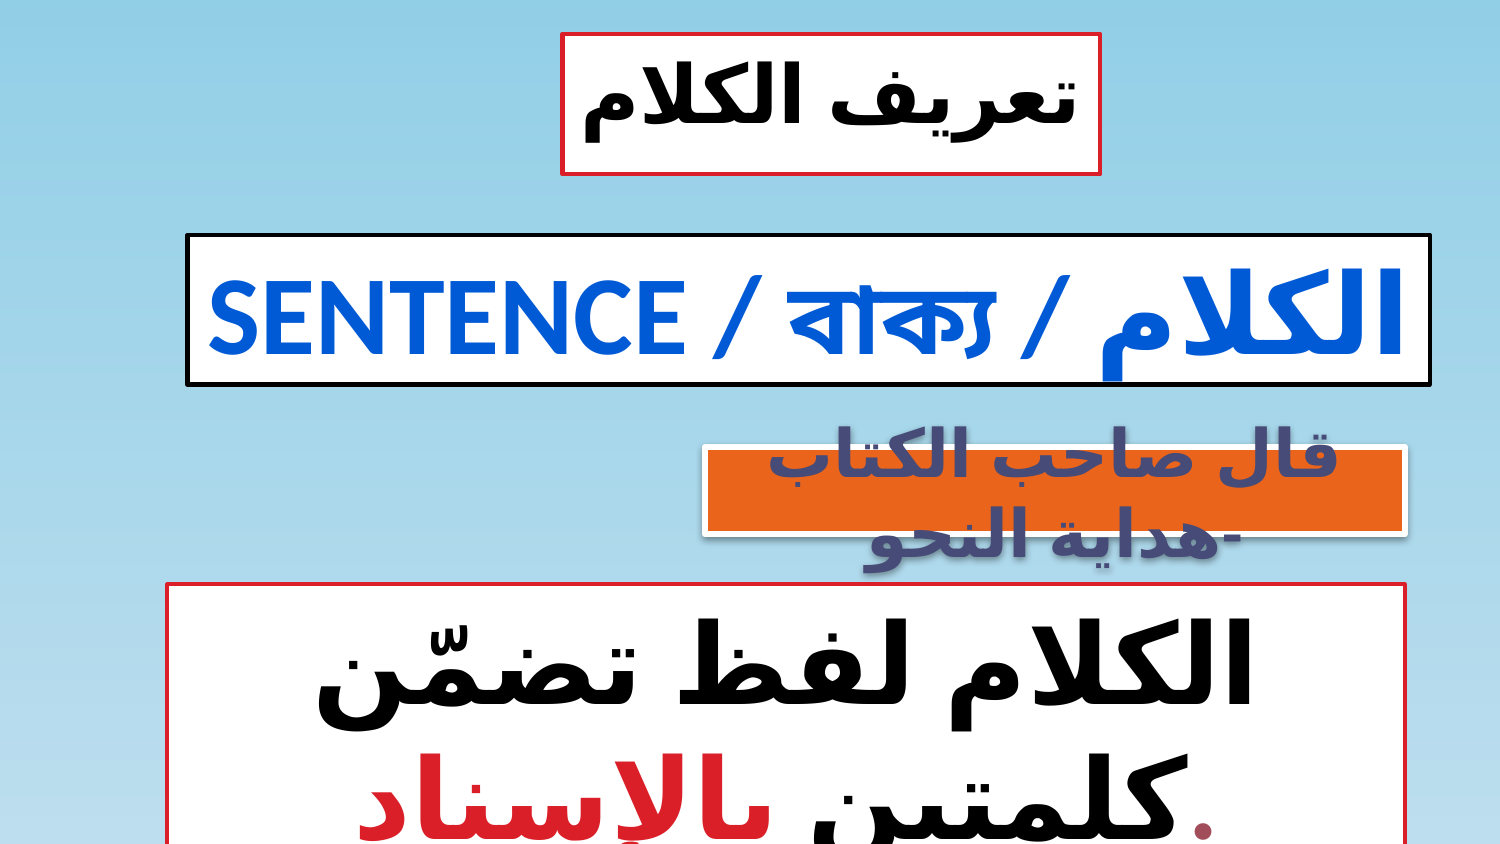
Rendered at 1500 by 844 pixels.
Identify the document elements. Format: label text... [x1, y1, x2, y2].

text_box Sentence / বাক্য / الكلام [185, 233, 1432, 387]
text_box قال صاحب الكتاب هداية النحو- [702, 444, 1408, 537]
title تعريف الكلام [560, 32, 1102, 176]
text_box الكلام لفظ تضمّن كلمتين بالإسناد. [165, 582, 1407, 844]
